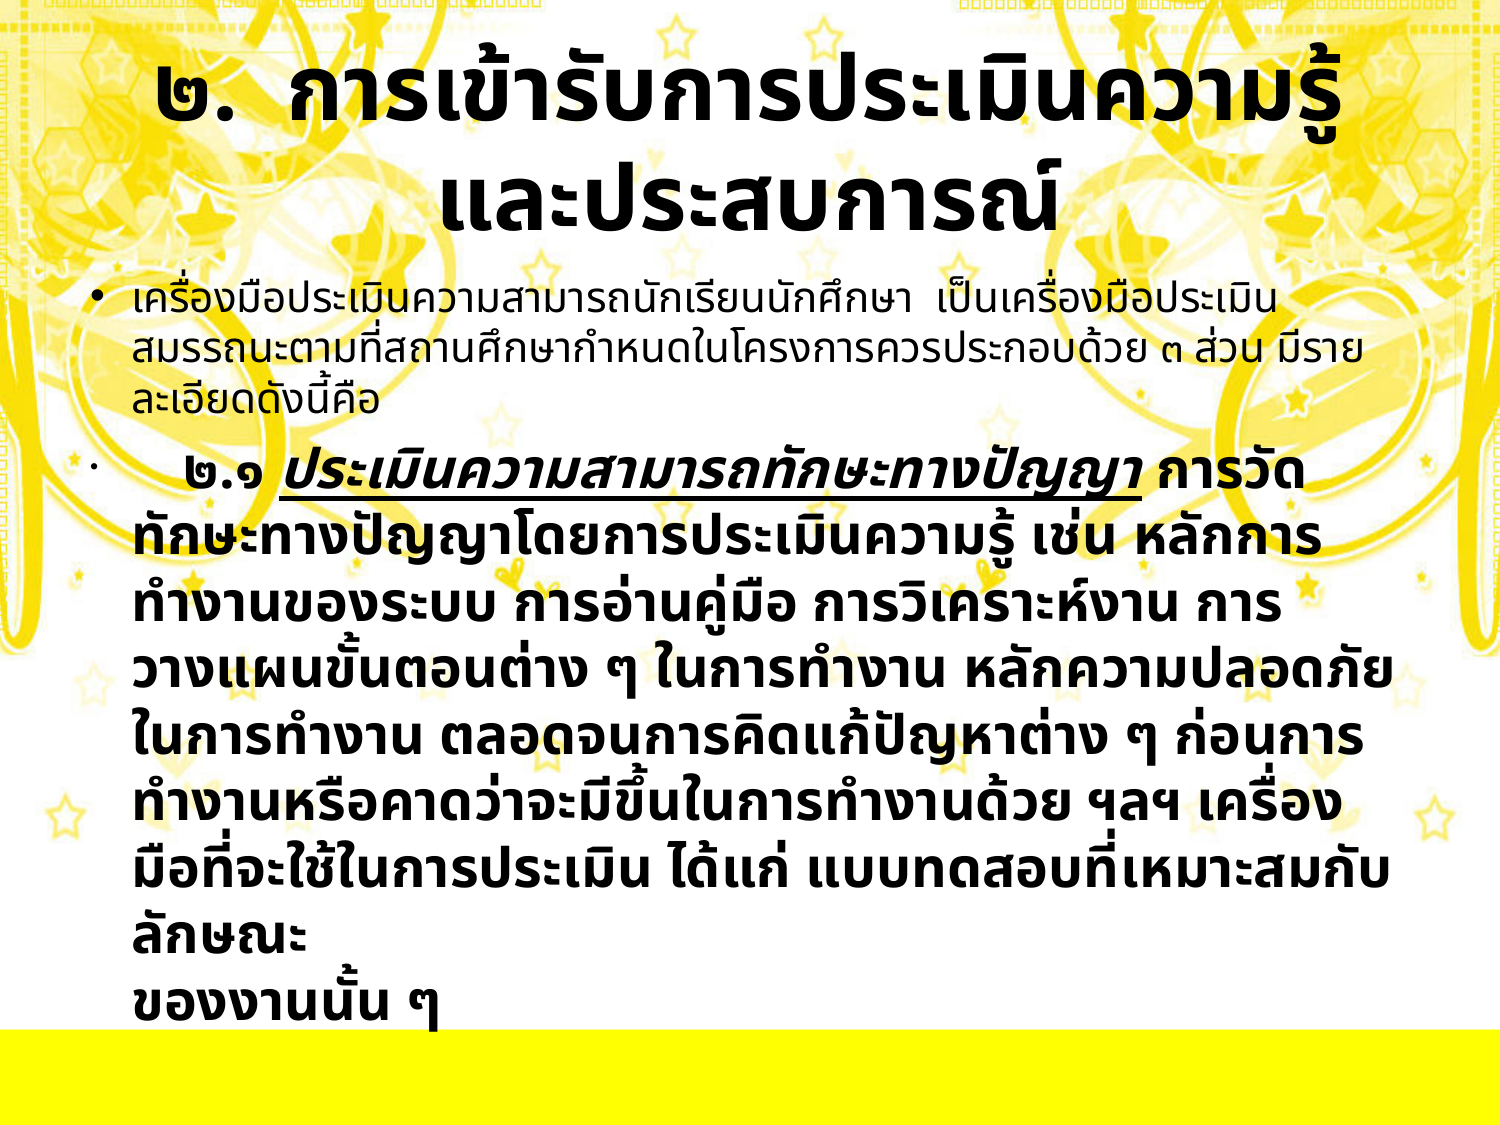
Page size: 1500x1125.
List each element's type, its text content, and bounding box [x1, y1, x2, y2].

picture [0, 0, 1500, 1125]
title ๒. การเข้ารับการประเมินความรู้และประสบการณ์ [75, 45, 1425, 233]
list เครื่องมือประเมินความสามารถนักเรียนนักศึกษา เป็นเครื่องมือประเมินสมรรถนะตามที่สถานศึกษากำหนดในโครงการควรประกอบด้วย ๓ ส่วน มีรายละเอียดดังนี้คือ ๒.๑ ประเมินความสามารถทักษะทางปัญญา การวัดทักษะทางปัญญาโดยการประเมินความรู้ เช่น หลักการทำงานของระบบ การอ่านคู่มือ การวิเคราะห์งาน การวางแผนขั้นตอนต่าง ๆ ในการทำงาน หลักความปลอดภัยในการทำงาน ตลอดจนการคิดแก้ปัญหาต่าง ๆ ก่อนการทำงานหรือคาดว่าจะมีขึ้นในการทำงานด้วย ฯลฯ เครื่องมือที่จะใช้ในการประเมิน ได้แก่ แบบทดสอบที่เหมาะสมกับลักษณะ ของงานนั้น ๆ [75, 262, 1425, 1059]
